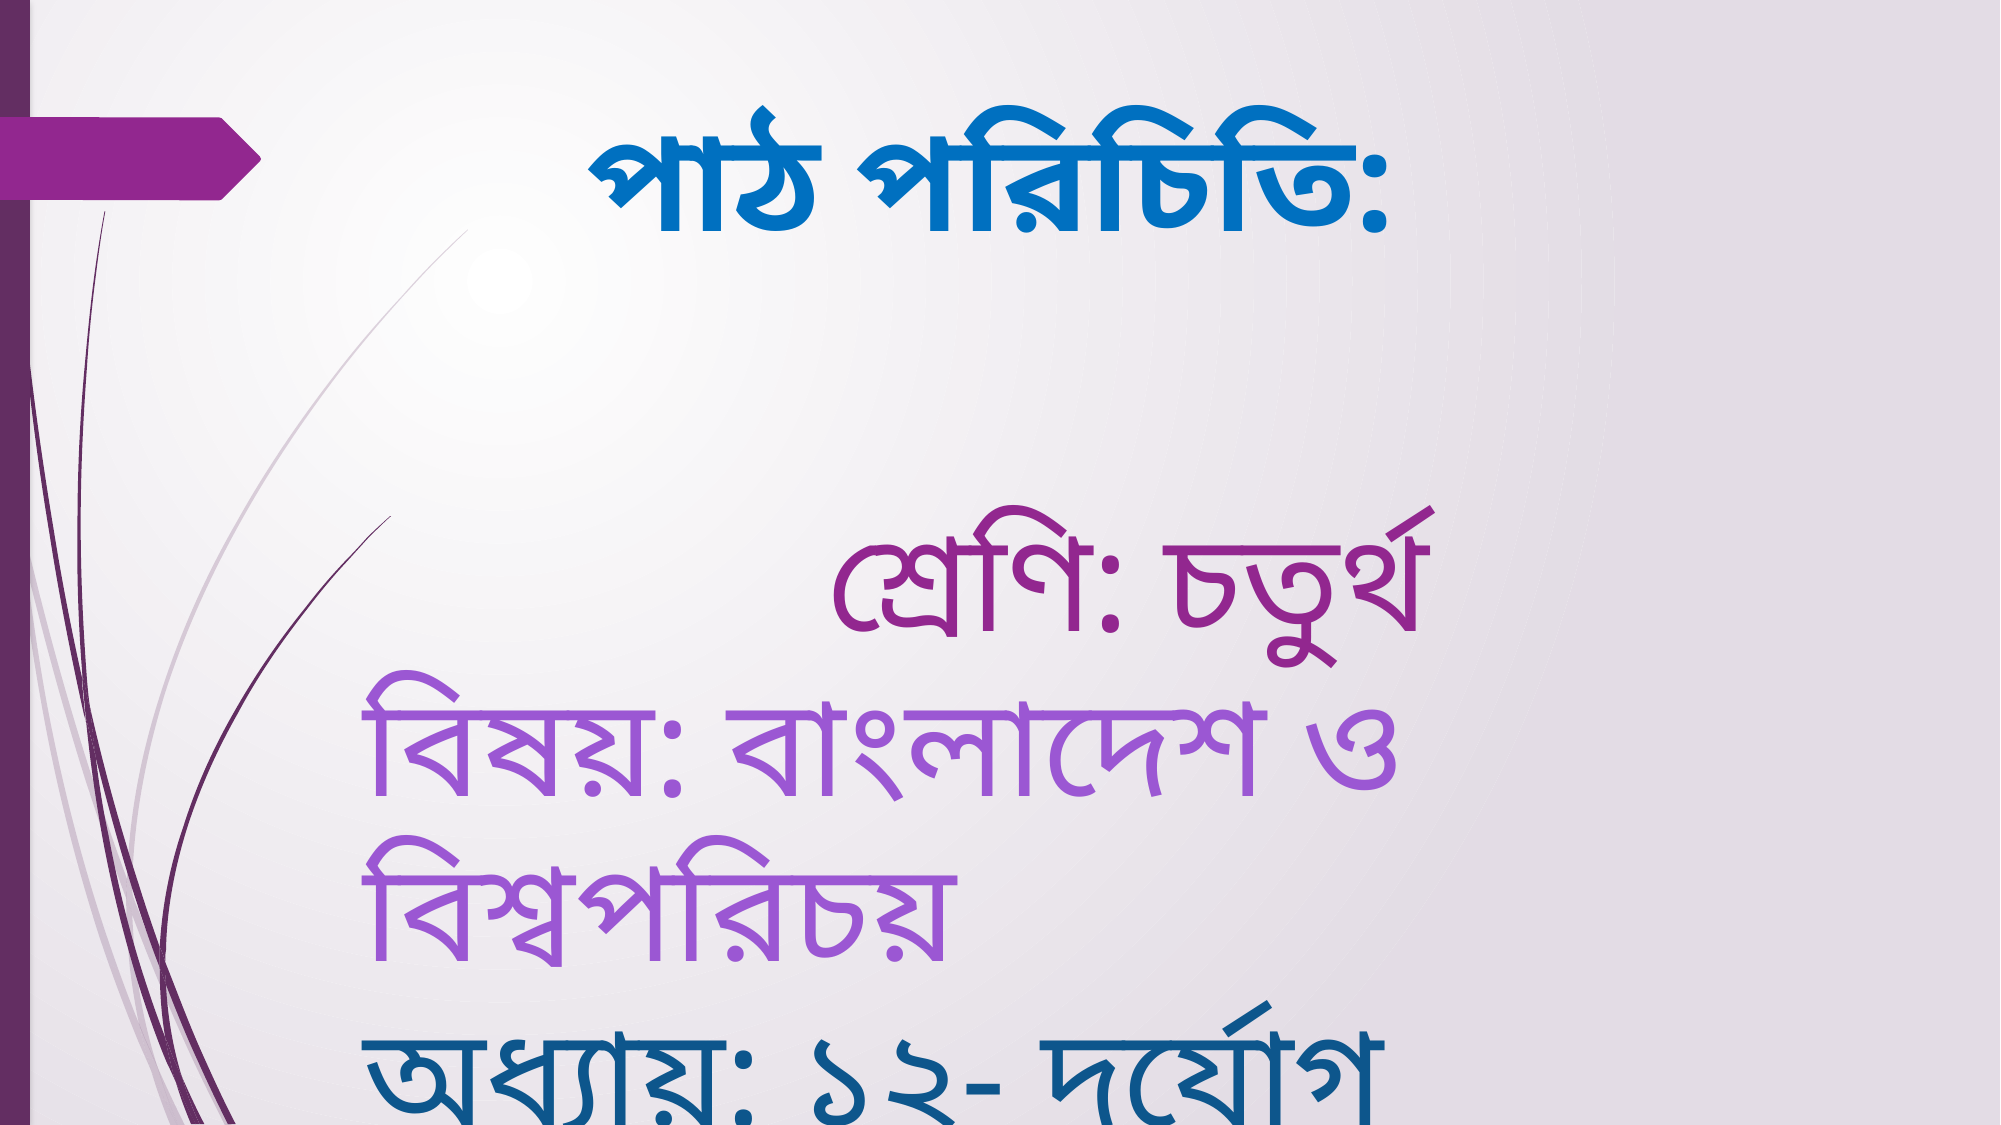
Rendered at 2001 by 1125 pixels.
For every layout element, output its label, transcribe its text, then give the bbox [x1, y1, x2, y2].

text_box পাঠ পরিচিতি: [571, 86, 1446, 267]
text_box শ্রেণি: চতুর্থ বিষয়: বাংলাদেশ ও বিশ্বপরিচয় অধ্যায়: ১২- দুর্যোগ মোকাবিলা [348, 486, 1833, 1125]
